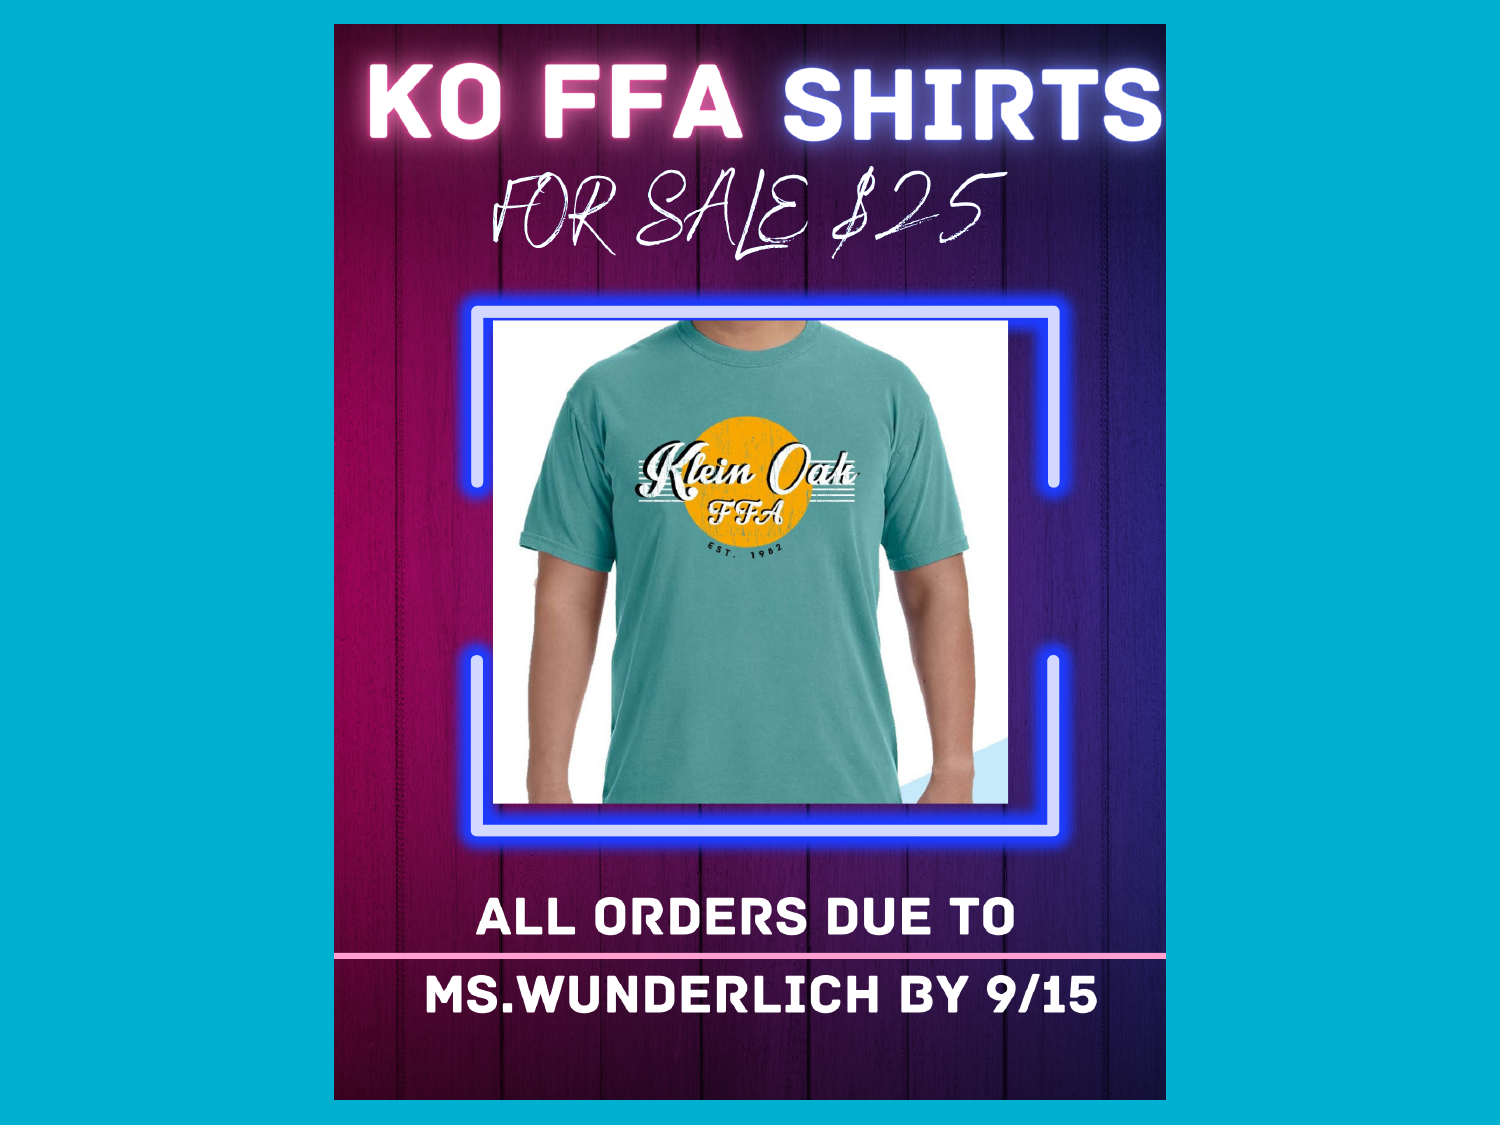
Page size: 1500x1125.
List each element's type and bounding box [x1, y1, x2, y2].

picture [334, 24, 1166, 1101]
